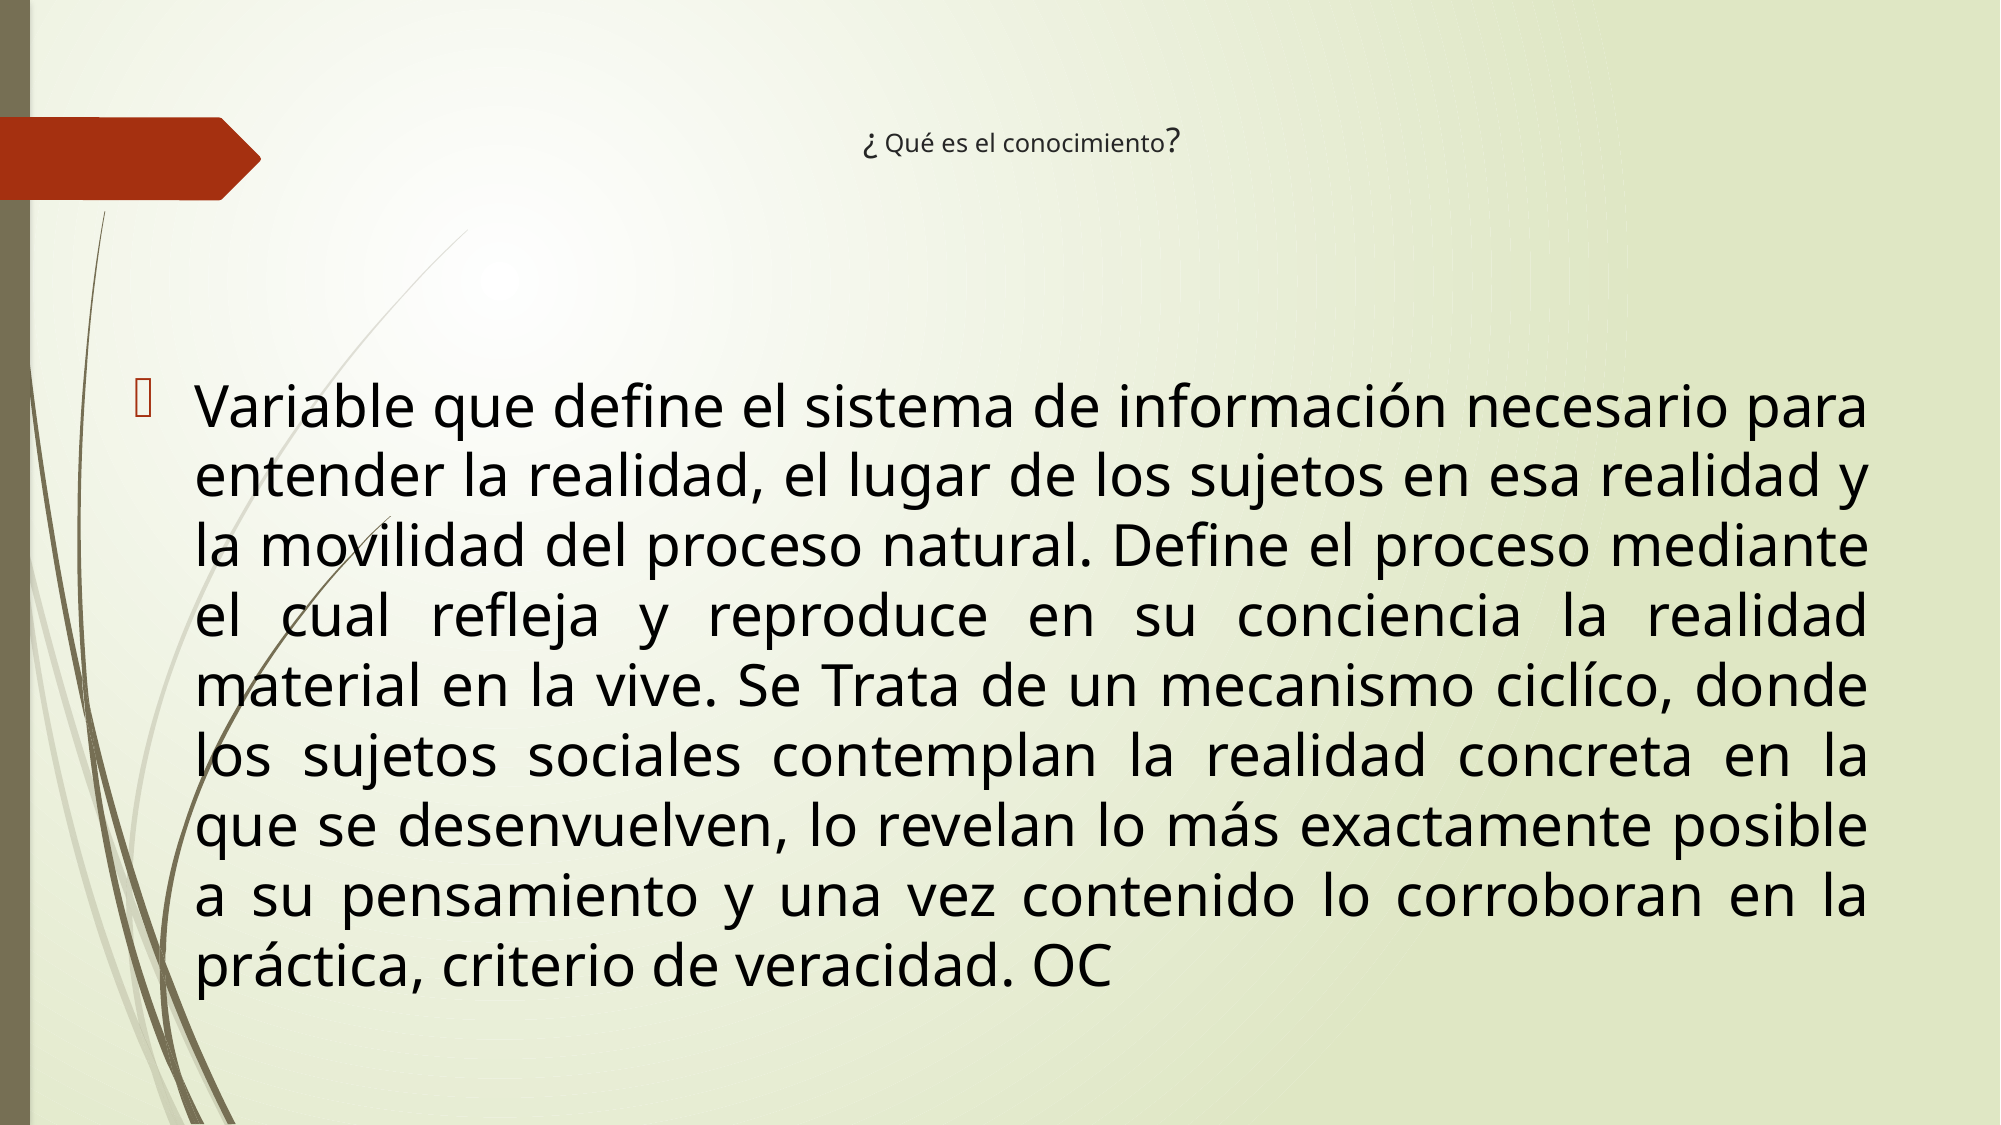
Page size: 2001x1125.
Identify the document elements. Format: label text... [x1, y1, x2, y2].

list Variable que define el sistema de información necesario para entender la realidad, el lugar de los sujetos en esa realidad y la movilidad del proceso natural. Define el proceso mediante el cual refleja y reproduce en su conciencia la realidad material en la vive. Se Trata de un mecanismo ciclíco, donde los sujetos sociales contemplan la realidad concreta en la que se desenvuelven, lo revelan lo más exactamente posible a su pensamiento y una vez contenido lo corroboran en la práctica, criterio de veracidad. OC [118, 361, 1885, 1055]
title ¿ Qué es el conocimiento? [331, 111, 1713, 272]
